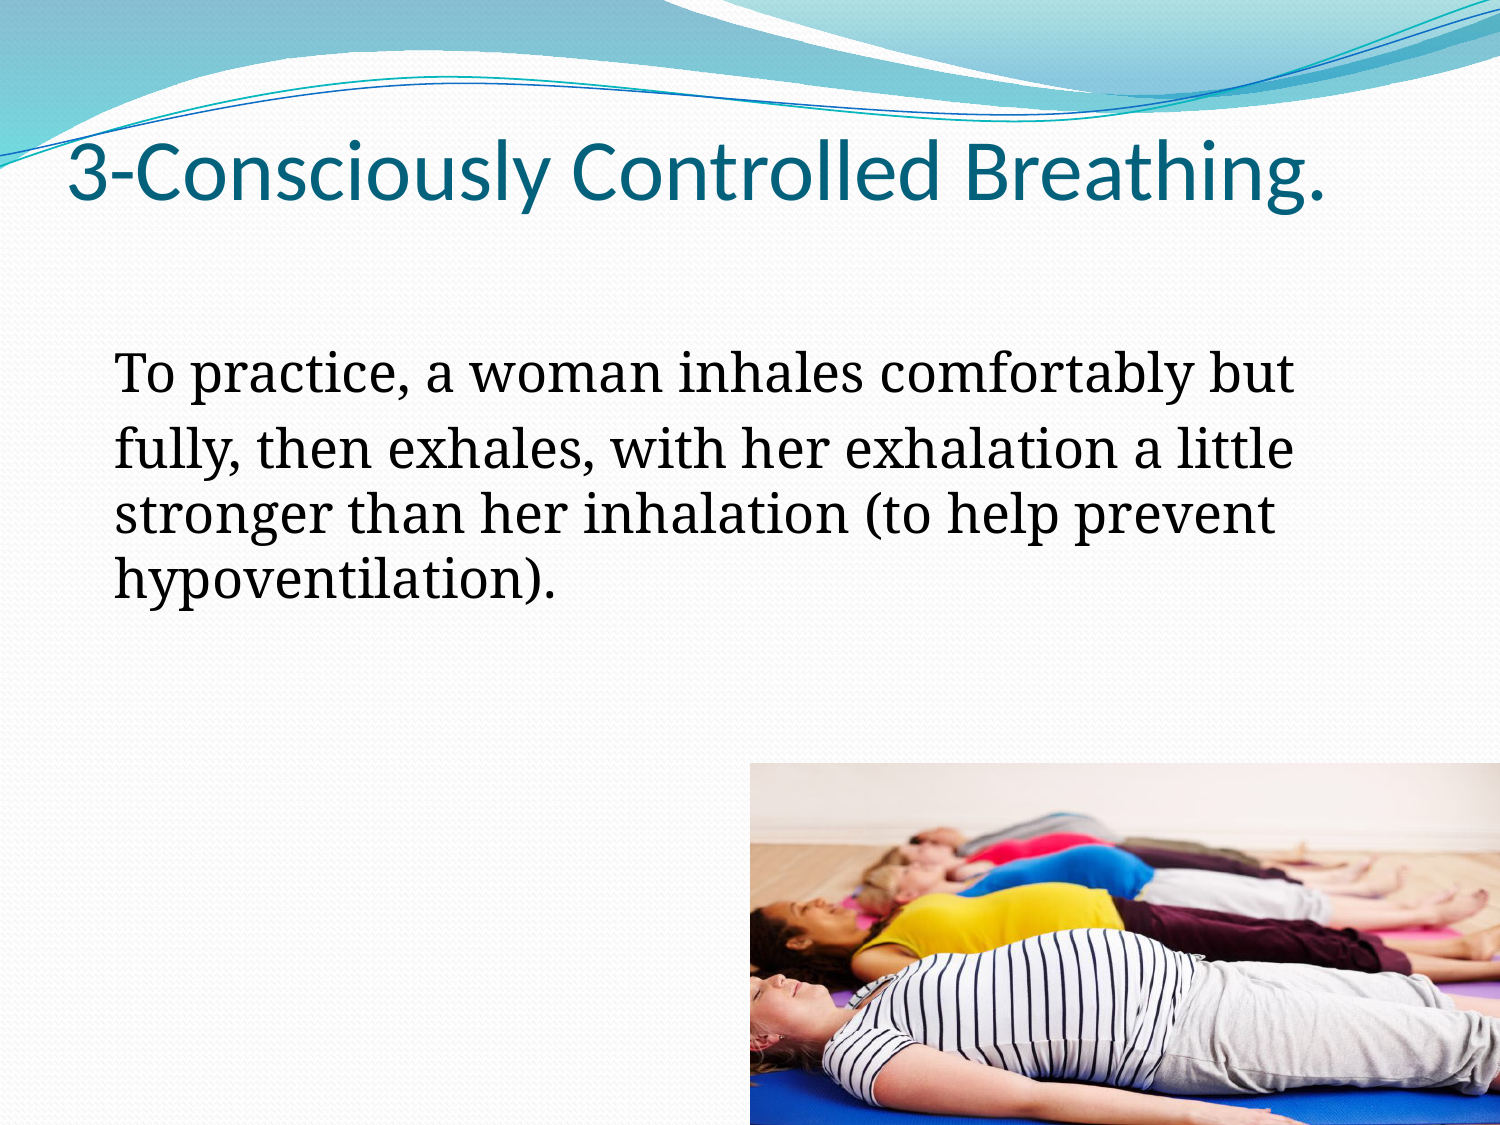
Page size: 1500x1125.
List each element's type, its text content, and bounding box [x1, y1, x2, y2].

list To practice, a woman inhales comfortably but fully, then exhales, with her exhalation a little stronger than her inhalation (to help prevent hypoventilation). [100, 255, 1451, 764]
title 3-Consciously Controlled Breathing. [64, 30, 1449, 219]
picture [749, 763, 1500, 1125]
